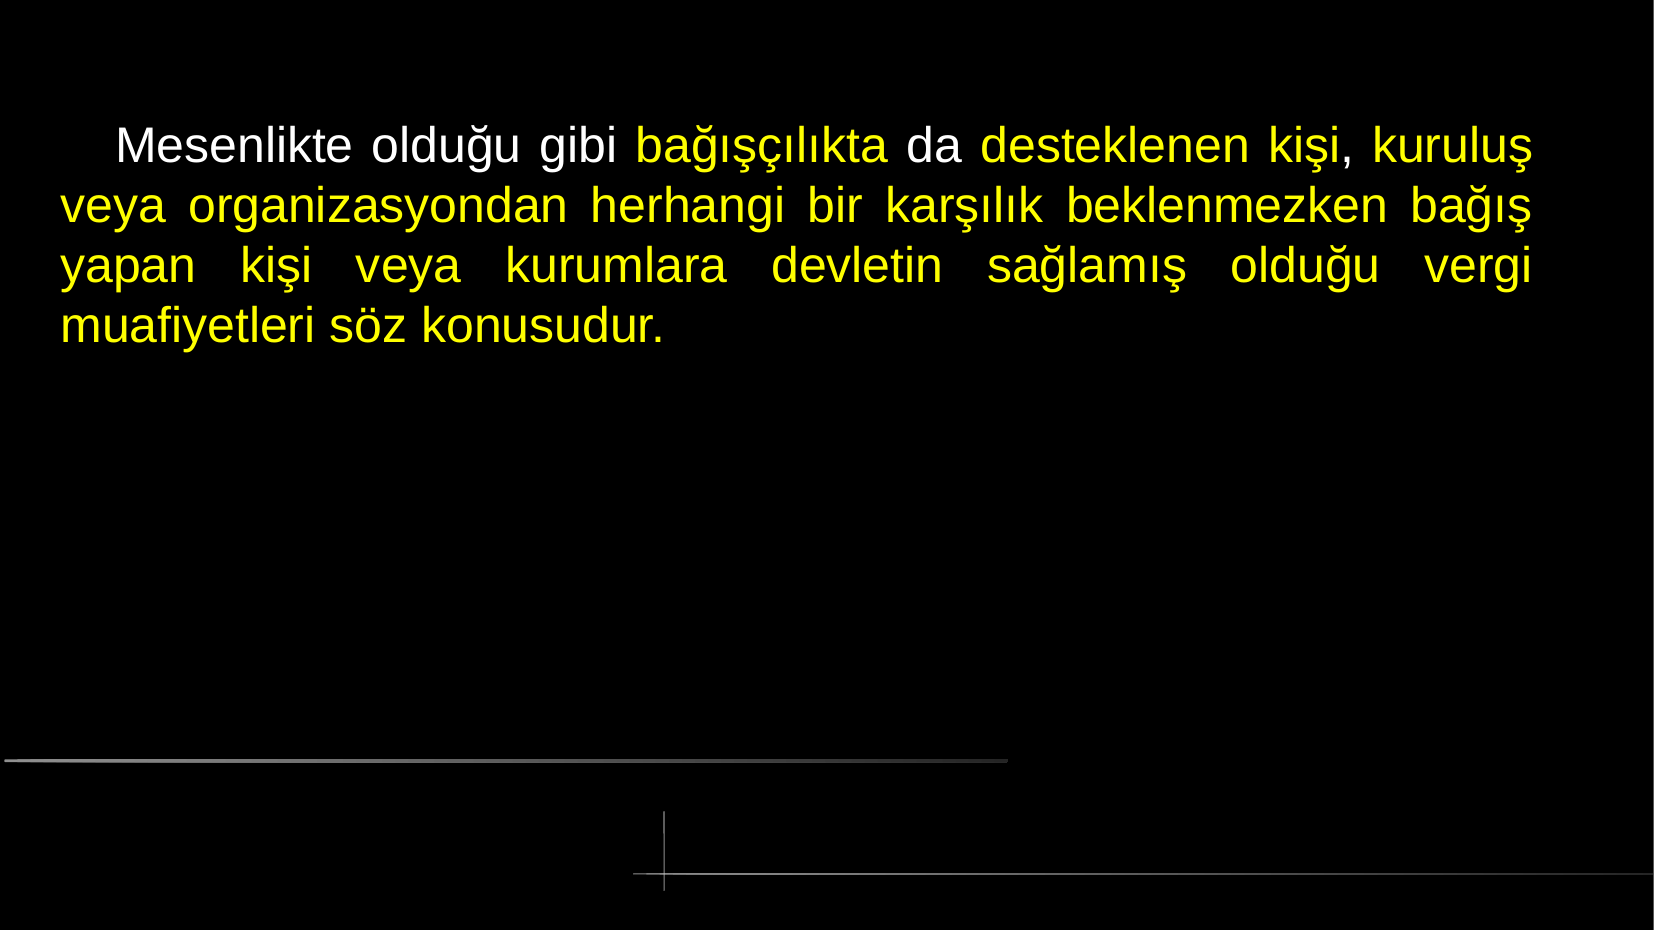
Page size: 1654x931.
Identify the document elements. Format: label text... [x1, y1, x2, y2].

list Mesenlikte olduğu gibi bağışçılıkta da desteklenen kişi, kuruluş veya organizasyondan herhangi bir karşılık beklenmezken bağış yapan kişi veya kurumlara devletin sağlamış olduğu vergi muafiyetleri söz konusudur. [60, 22, 1534, 866]
